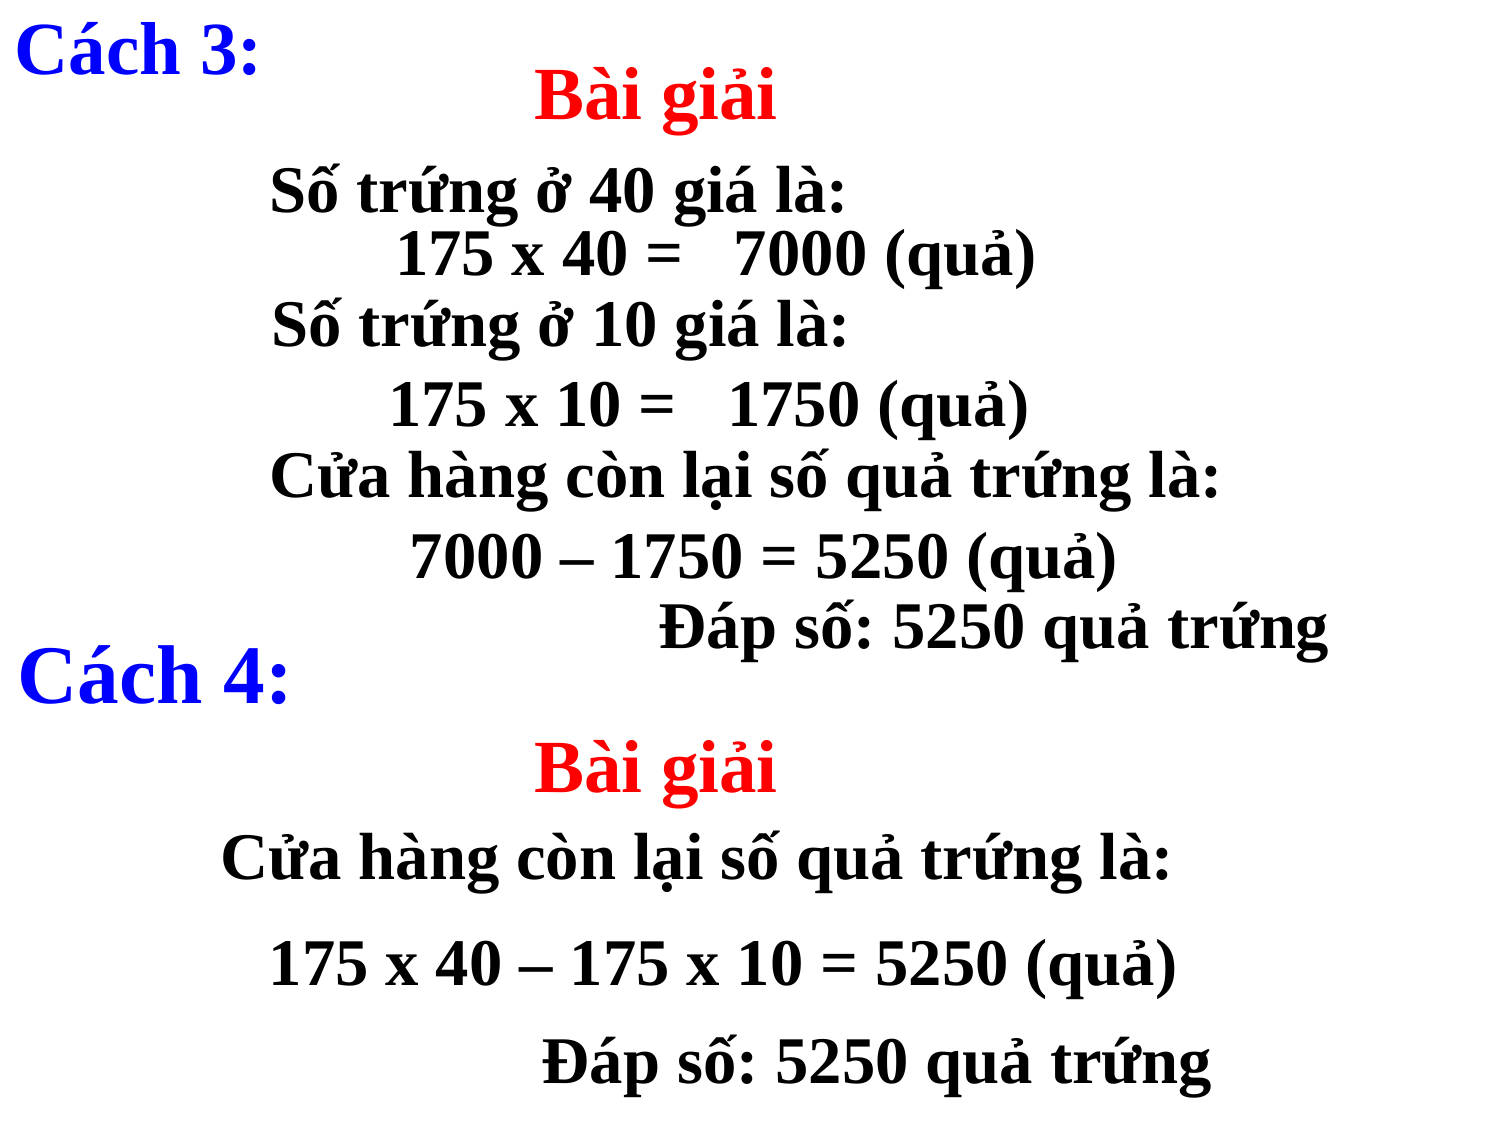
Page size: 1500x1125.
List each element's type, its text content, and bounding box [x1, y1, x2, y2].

text_box Đáp số: 5250 quả trứng [643, 574, 1500, 670]
text_box Đáp số: 5250 quả trứng [526, 1009, 1276, 1105]
text_box 175 x 10 = 1750 (quả) [373, 352, 1165, 423]
text_box Số trứng ở 10 giá là: [256, 272, 1155, 367]
text_box 7000 – 1750 = 5250 (quả) [395, 504, 1276, 599]
text_box Cách 4: [2, 612, 308, 728]
text_box Cửa hàng còn lại số quả trứng là: [254, 423, 1500, 518]
text_box Cửa hàng còn lại số quả trứng là: [205, 805, 1276, 900]
text_box Bài giải [519, 710, 827, 805]
text_box Cách 3: [0, 0, 349, 97]
text_box Số trứng ở 40 giá là: [254, 138, 1153, 233]
text_box 175 x 40 – 175 x 10 = 5250 (quả) [254, 911, 1282, 1007]
text_box 175 x 40 = 7000 (quả) [380, 201, 1172, 297]
text_box Bài giải [519, 36, 827, 138]
